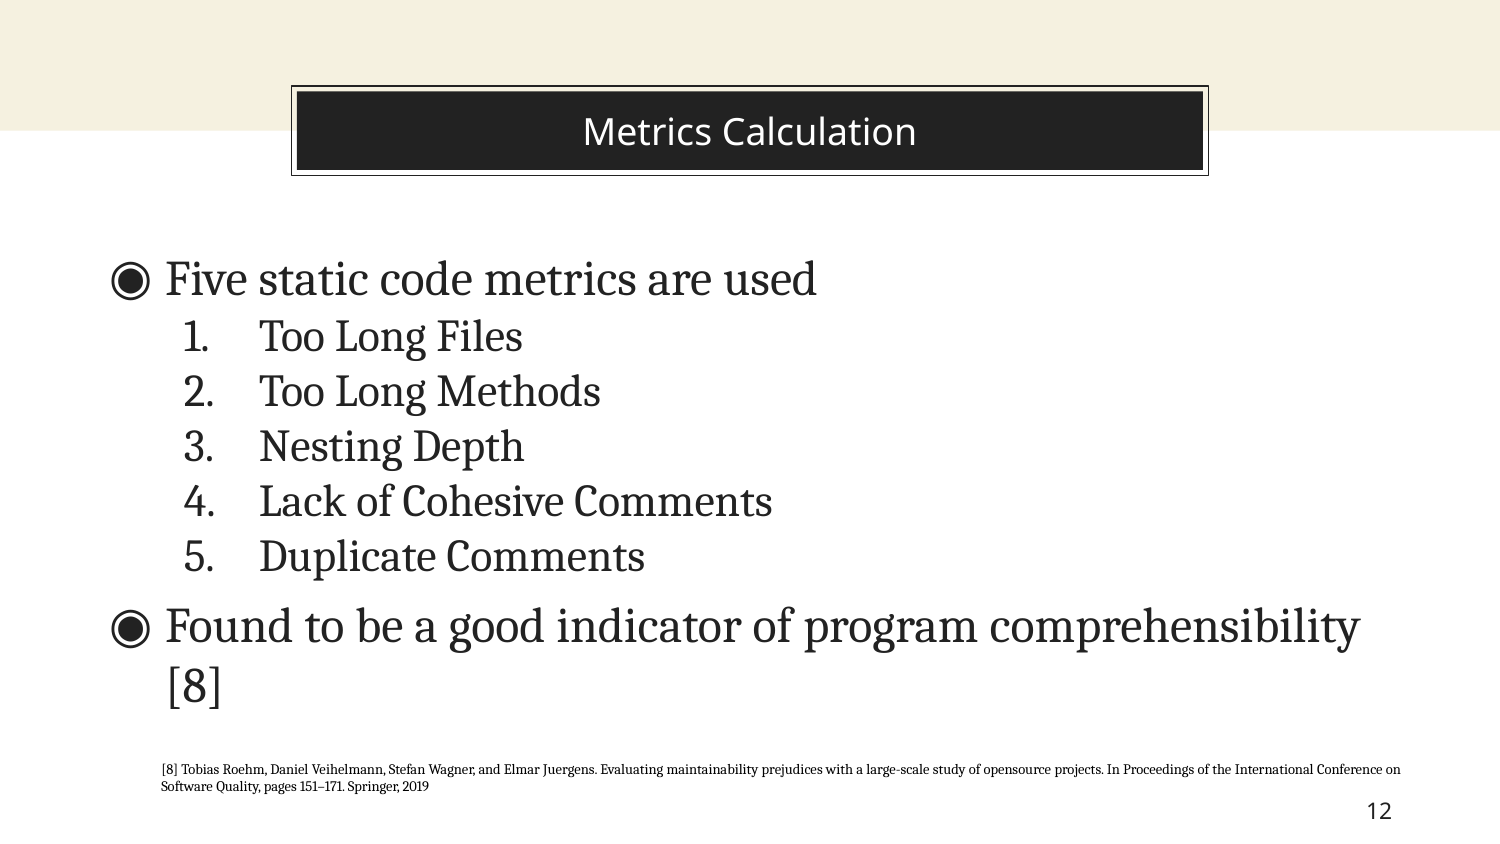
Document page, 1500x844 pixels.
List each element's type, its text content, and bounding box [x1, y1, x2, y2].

text_box [8] Tobias Roehm, Daniel Veihelmann, Stefan Wagner, and Elmar Juergens. Evaluating maintainability prejudices with a large-scale study of opensource projects. In Proceedings of the International Conference on Software Quality, pages 151–171. Springer, 2019 [146, 752, 1425, 802]
list Five static code metrics are used Too Long Files Too Long Methods Nesting Depth Lack of Cohesive Comments Duplicate Comments Found to be a good indicator of program comprehensibility [8] [75, 230, 1425, 808]
slide_number 12 [1334, 802, 1425, 832]
title Metrics Calculation [296, 91, 1203, 170]
